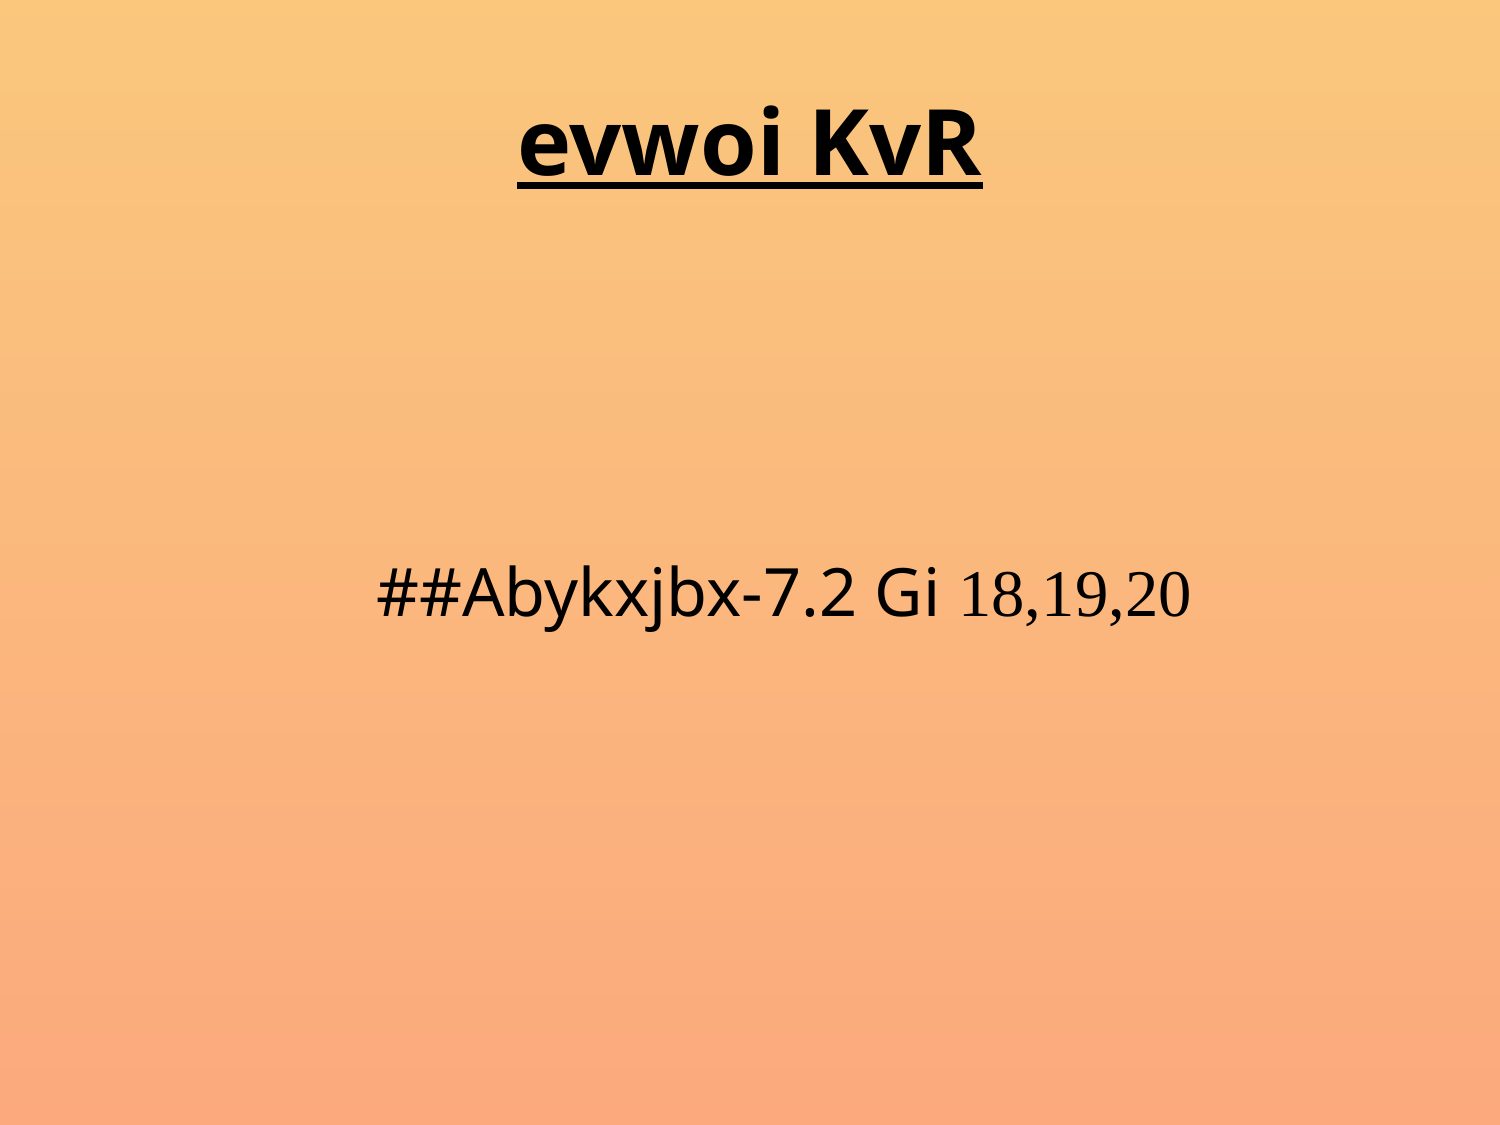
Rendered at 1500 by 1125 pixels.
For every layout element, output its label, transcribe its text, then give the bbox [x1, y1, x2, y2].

list ##Abykxjbx-7.2 Gi 18,19,20 [75, 262, 1425, 1005]
title evwoi KvR [75, 45, 1425, 233]
